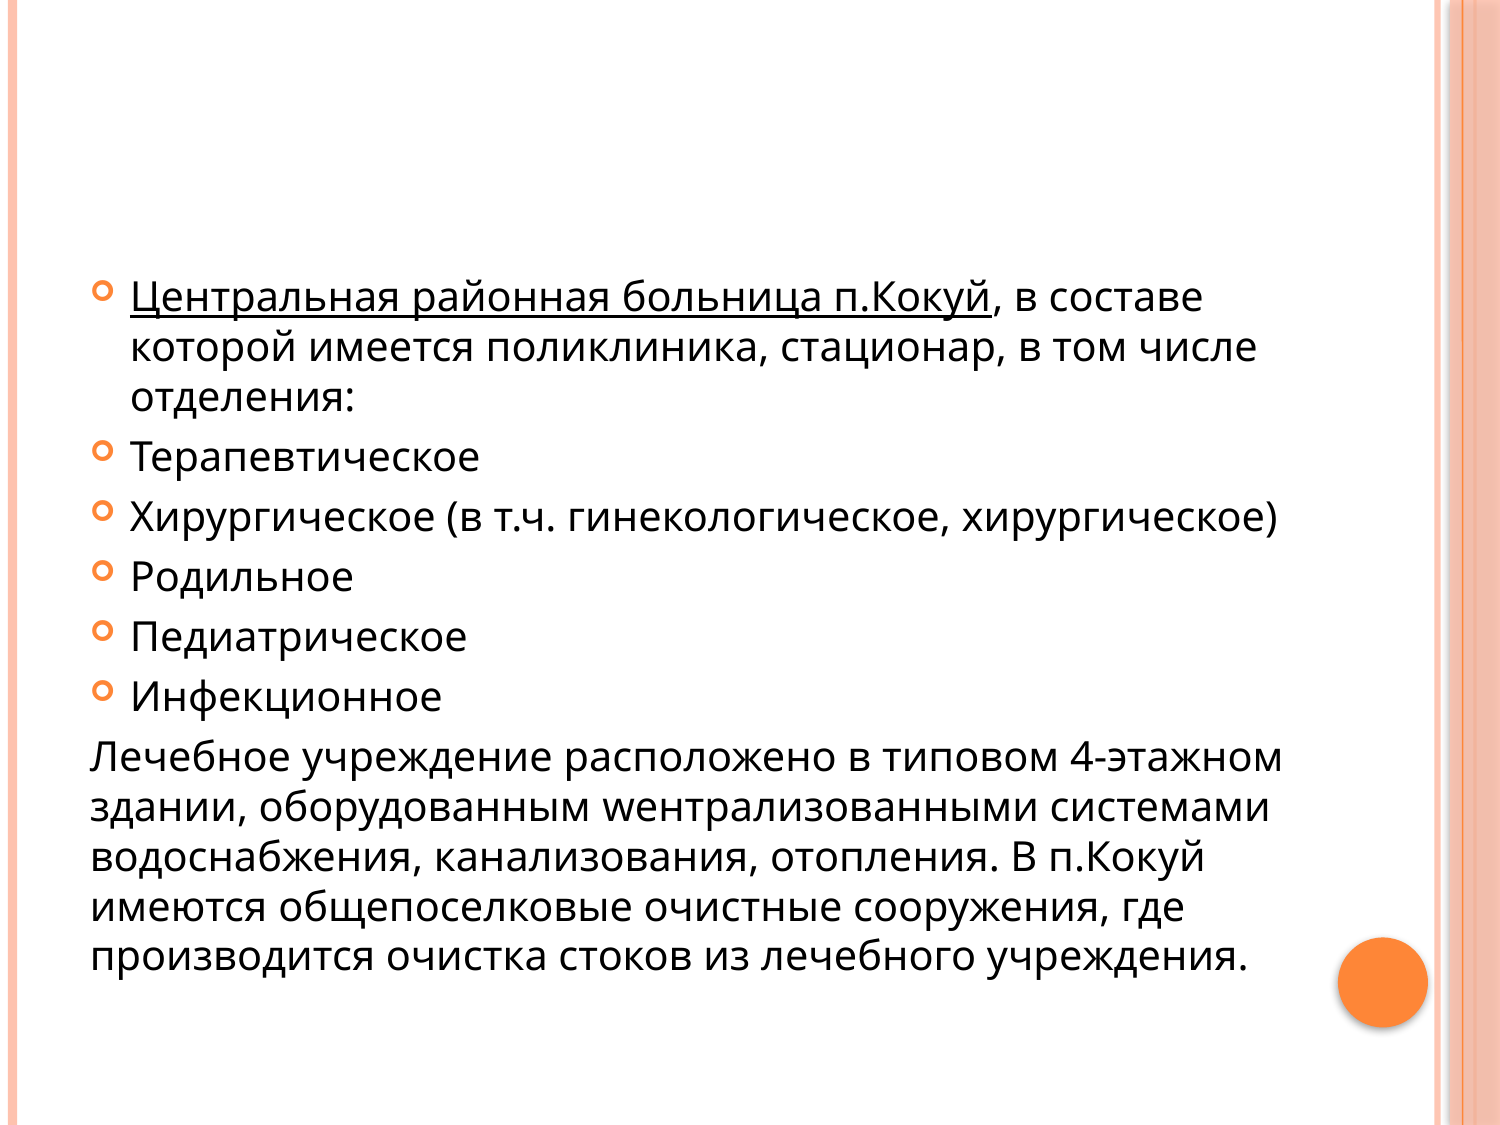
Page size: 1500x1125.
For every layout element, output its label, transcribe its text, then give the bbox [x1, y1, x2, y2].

list Центральная районная больница п.Кокуй, в составе которой имеется поликлиника, стационар, в том числе отделения: Терапевтическое Хирургическое (в т.ч. гинекологическое, хирургическое) Родильное Педиатрическое Инфекционное Лечебное учреждение расположено в типовом 4-этажном здании, оборудованным wентрализованными системами водоснабжения, канализования, отопления. В п.Кокуй имеются общепоселковые очистные сооружения, где производится очистка стоков из лечебного учреждения. [75, 262, 1329, 1062]
